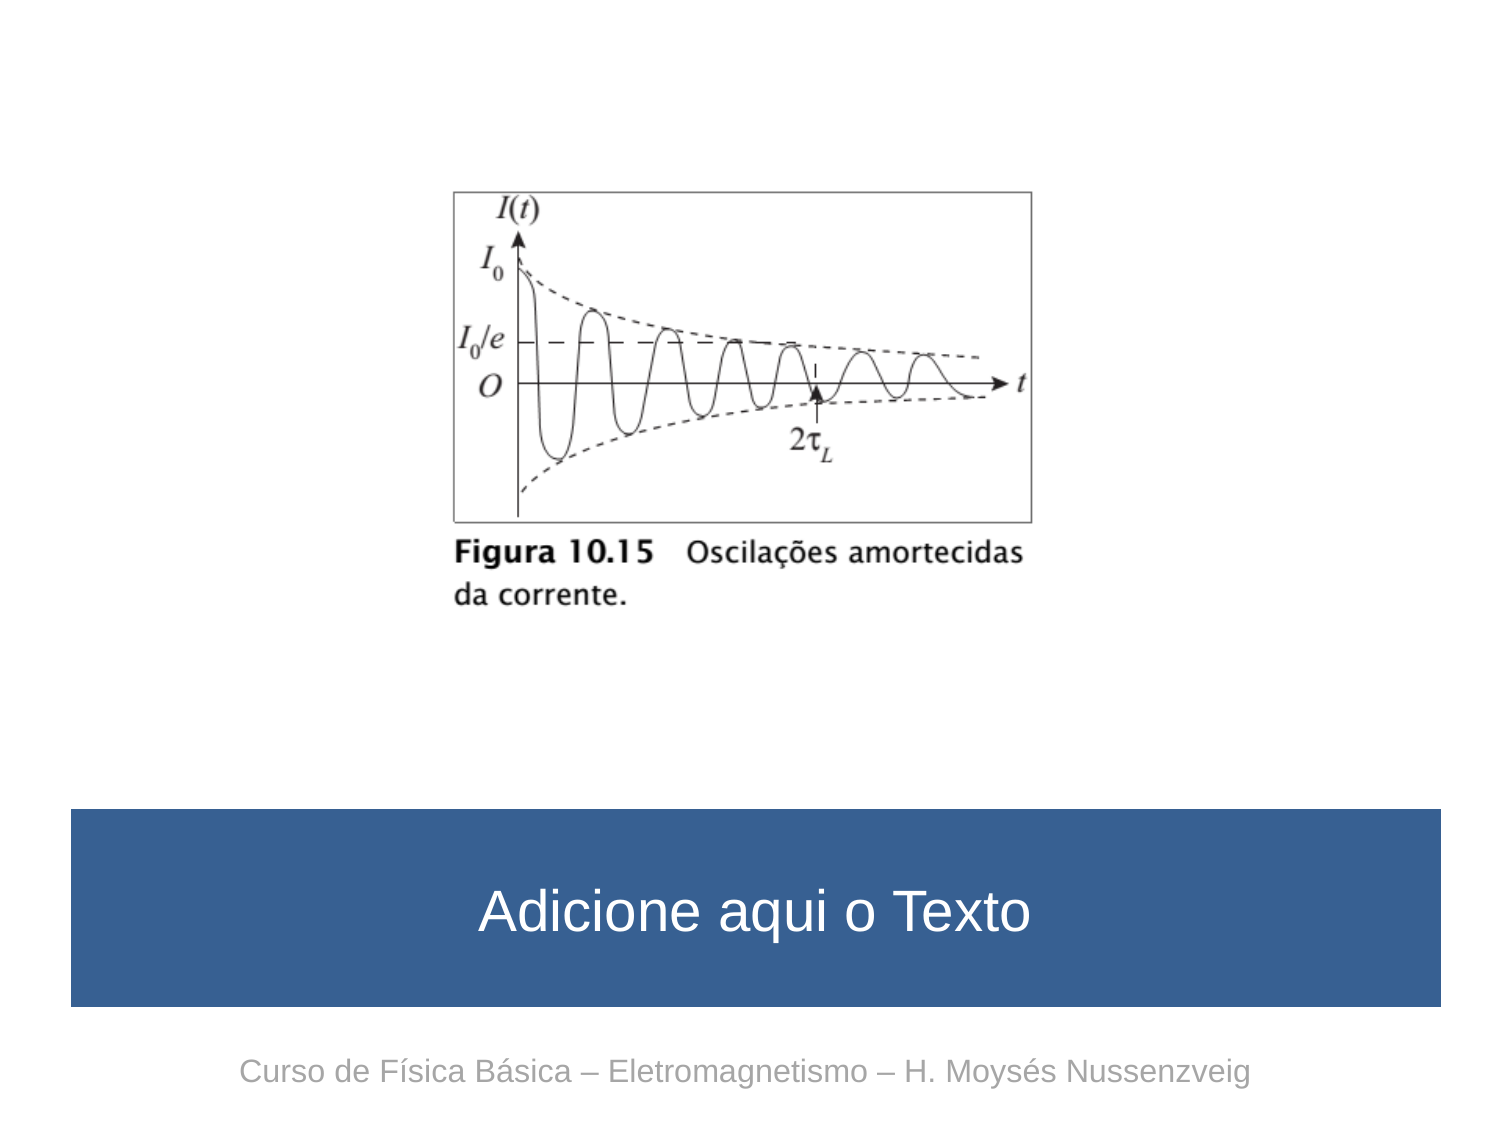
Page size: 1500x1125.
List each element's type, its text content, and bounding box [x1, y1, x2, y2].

footer Curso de Física Básica – Eletromagnetismo – H. Moysés Nussenzveig [0, 1042, 1500, 1103]
picture [444, 184, 1056, 627]
text_box Adicione aqui o Texto [70, 808, 1442, 1008]
